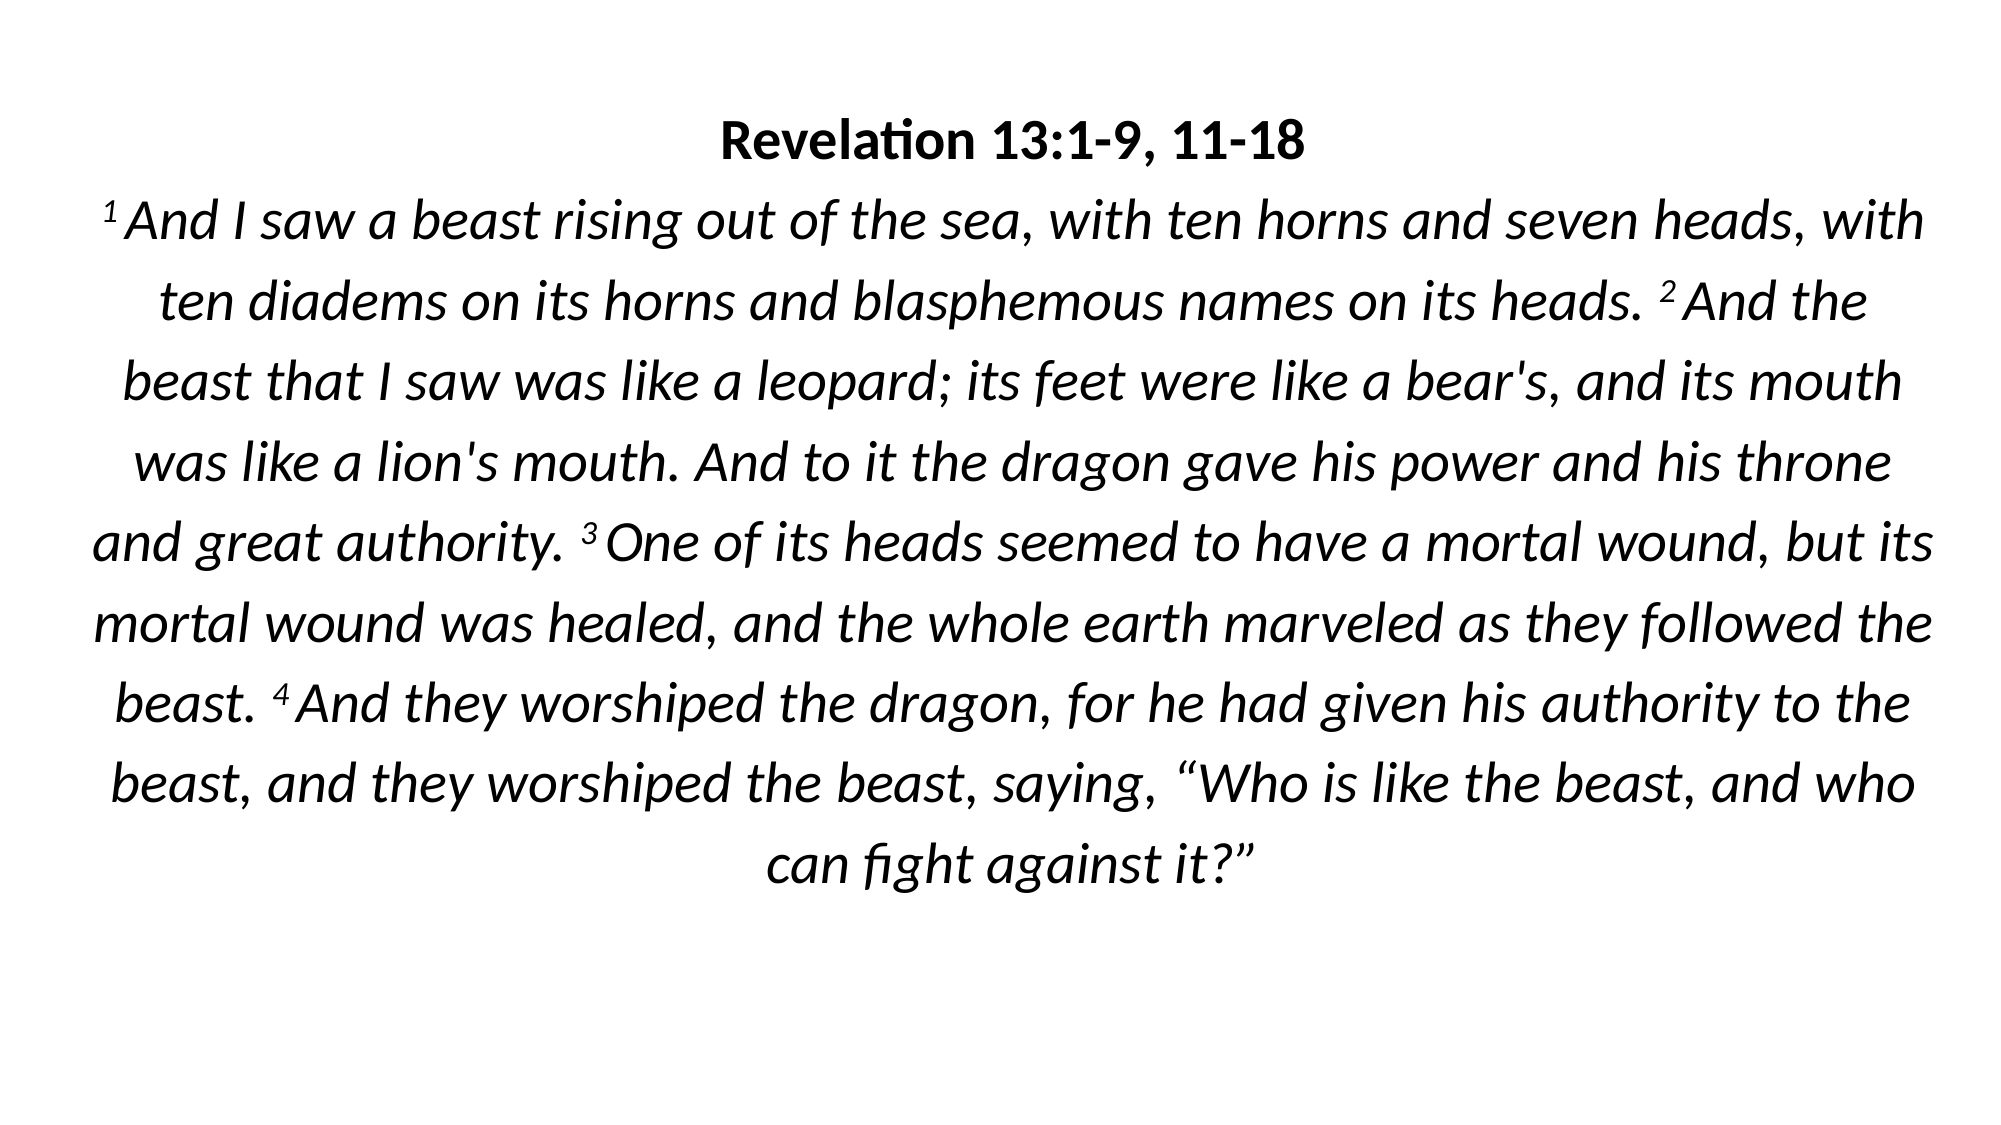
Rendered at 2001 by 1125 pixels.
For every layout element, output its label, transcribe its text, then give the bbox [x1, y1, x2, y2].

text_box Revelation 13:1-9, 11-18 1 And I saw a beast rising out of the sea, with ten horns and seven heads, with ten diadems on its horns and blasphemous names on its heads. 2 And the beast that I saw was like a leopard; its feet were like a bear's, and its mouth was like a lion's mouth. And to it the dragon gave his power and his throne and great authority. 3 One of its heads seemed to have a mortal wound, but its mortal wound was healed, and the whole earth marveled as they followed the beast. 4 And they worshiped the dragon, for he had given his authority to the beast, and they worshiped the beast, saying, “Who is like the beast, and who can fight against it?” [73, 83, 1954, 903]
